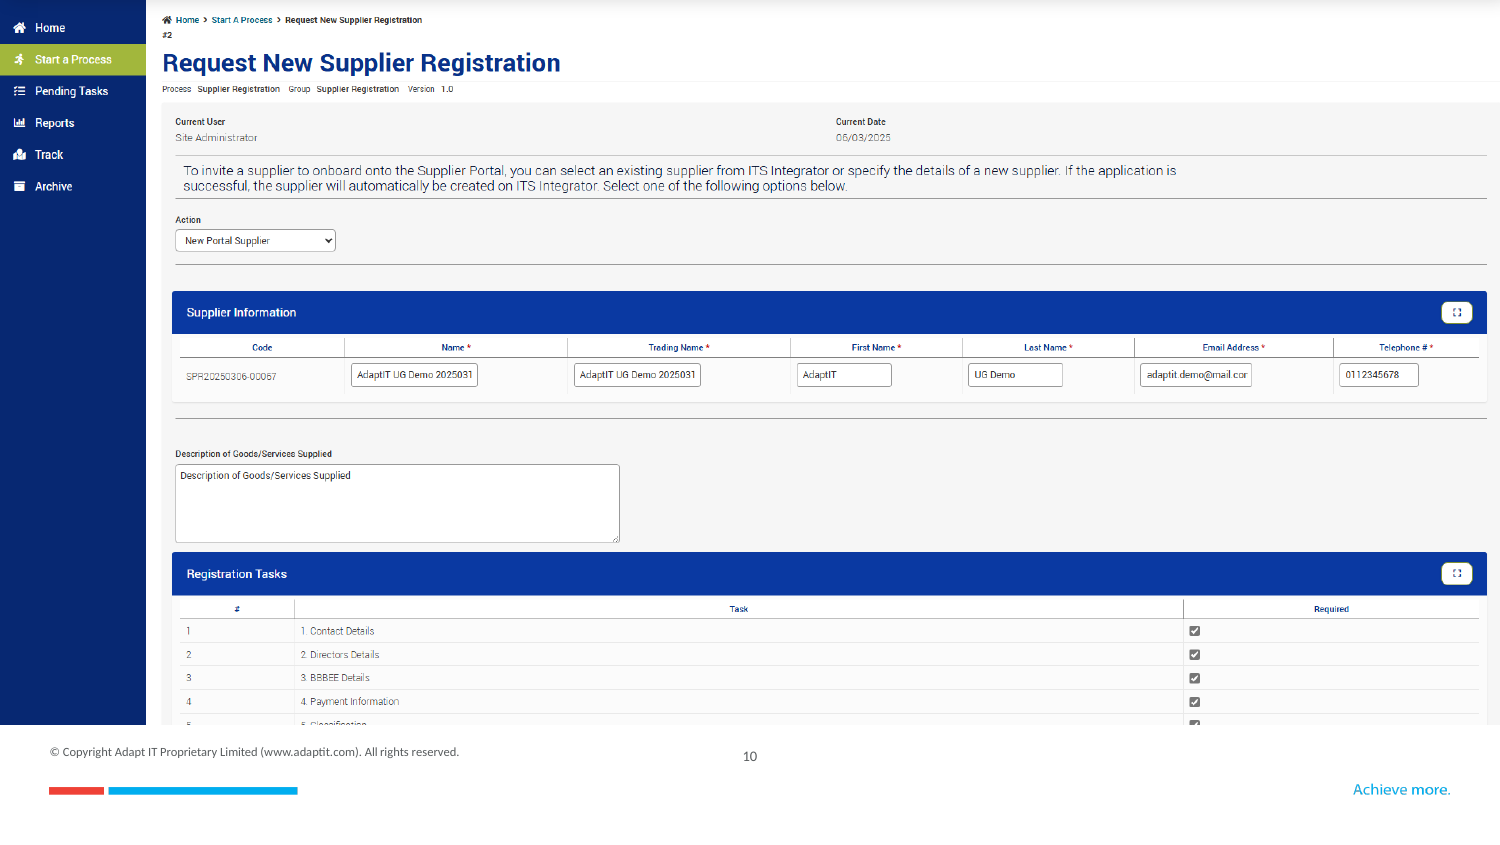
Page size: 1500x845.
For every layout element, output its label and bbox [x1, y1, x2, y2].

picture [0, 0, 1500, 725]
picture [1374, 783, 1450, 795]
picture [49, 783, 1371, 795]
